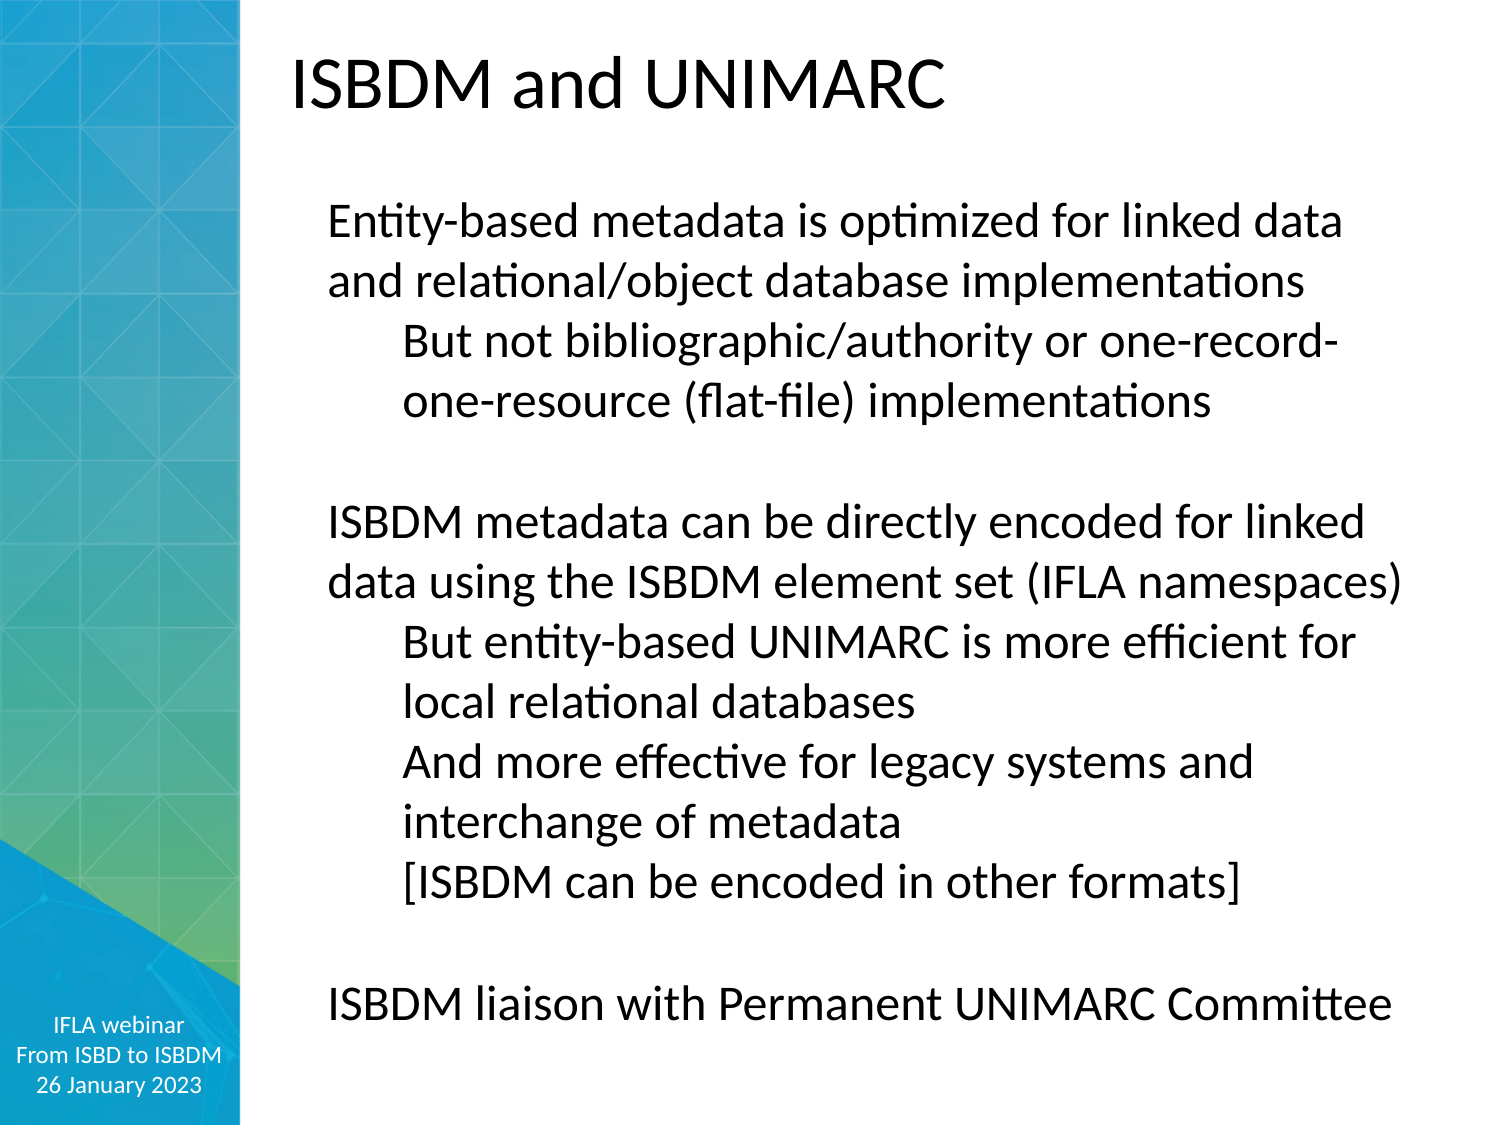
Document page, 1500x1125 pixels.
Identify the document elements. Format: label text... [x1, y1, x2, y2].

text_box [0, 0, 243, 1125]
text_box ISBDM liaison with Permanent UNIMARC Committee [312, 963, 1424, 1039]
text_box ISBDM and UNIMARC [275, 25, 962, 131]
text_box ISBDM metadata can be directly encoded for linked data using the ISBDM element set (IFLA namespaces) But entity-based UNIMARC is more efficient for local relational databases And more effective for legacy systems and interchange of metadata [ISBDM can be encoded in other formats] [312, 480, 1424, 916]
text_box Entity-based metadata is optimized for linked data and relational/object database implementations But not bibliographic/authority or one-record-one-resource (flat-file) implementations [312, 179, 1424, 435]
